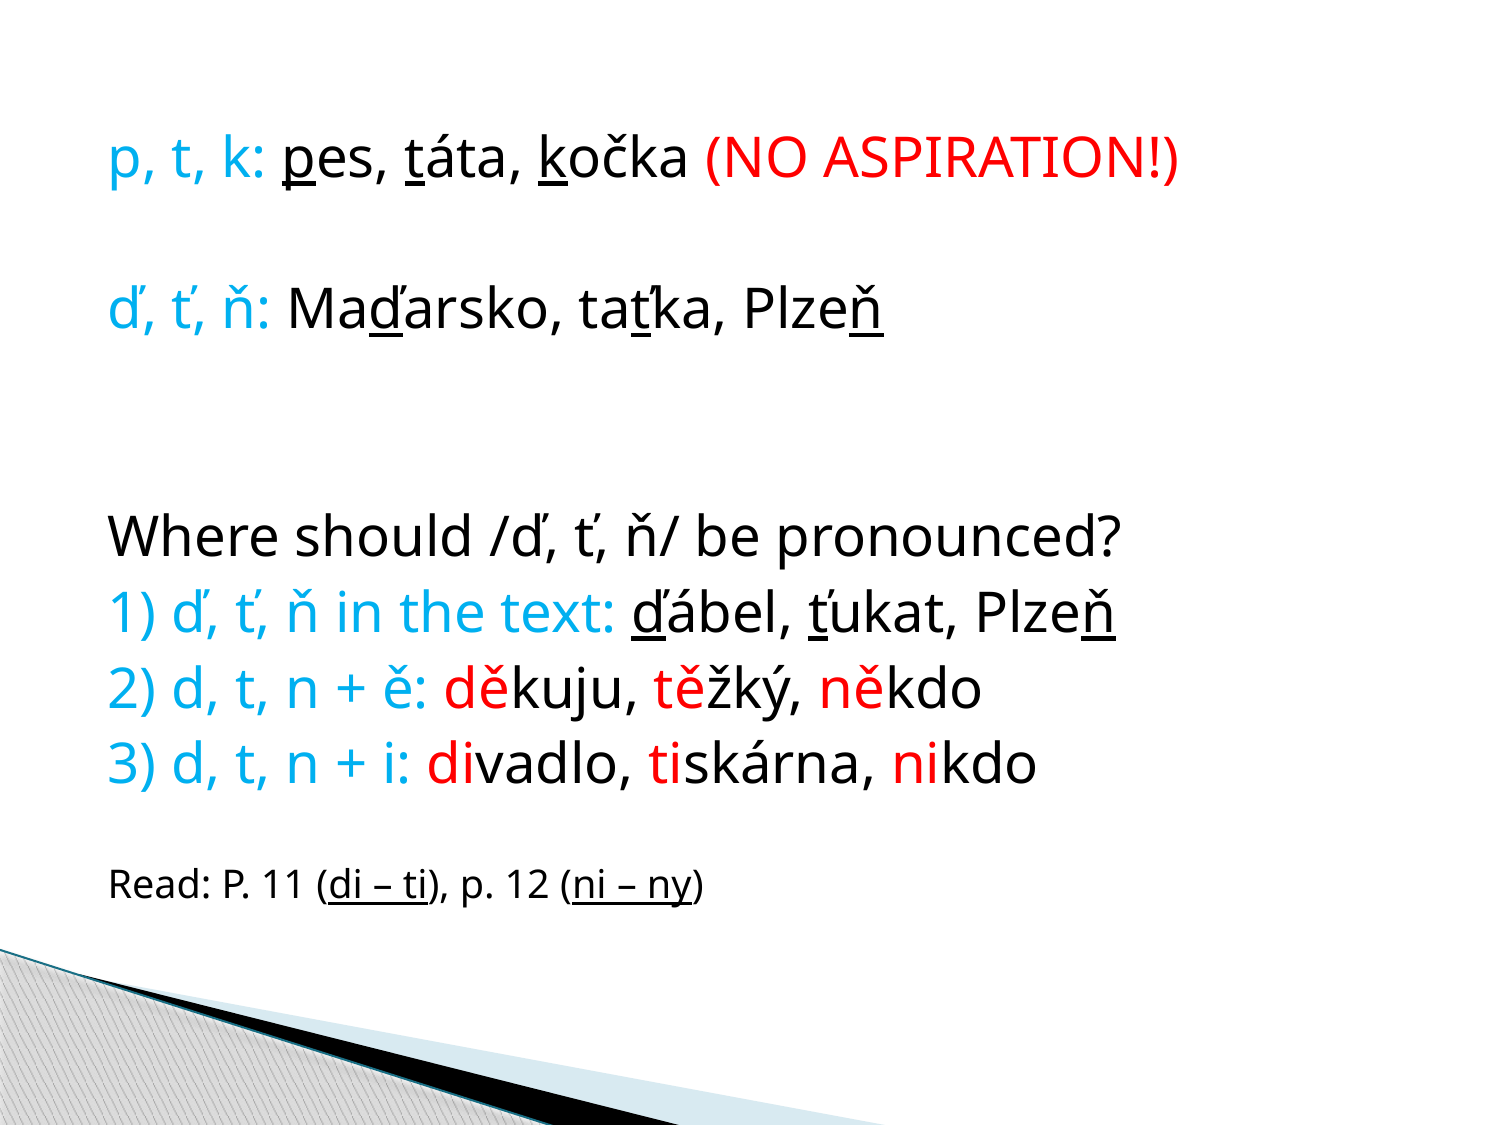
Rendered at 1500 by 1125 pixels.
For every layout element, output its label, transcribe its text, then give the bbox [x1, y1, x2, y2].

list p, t, k: pes, táta, kočka (NO ASPIRATION!) ď, ť, ň: Maďarsko, taťka, Plzeň Where should /ď, ť, ň/ be pronounced? 1) ď, ť, ň in the text: ďábel, ťukat, Plzeň 2) d, t, n + ě: děkuju, těžký, někdo 3) d, t, n + i: divadlo, tiskárna, nikdo Read: P. 11 (di – ti), p. 12 (ni – ny) [75, 113, 1425, 986]
